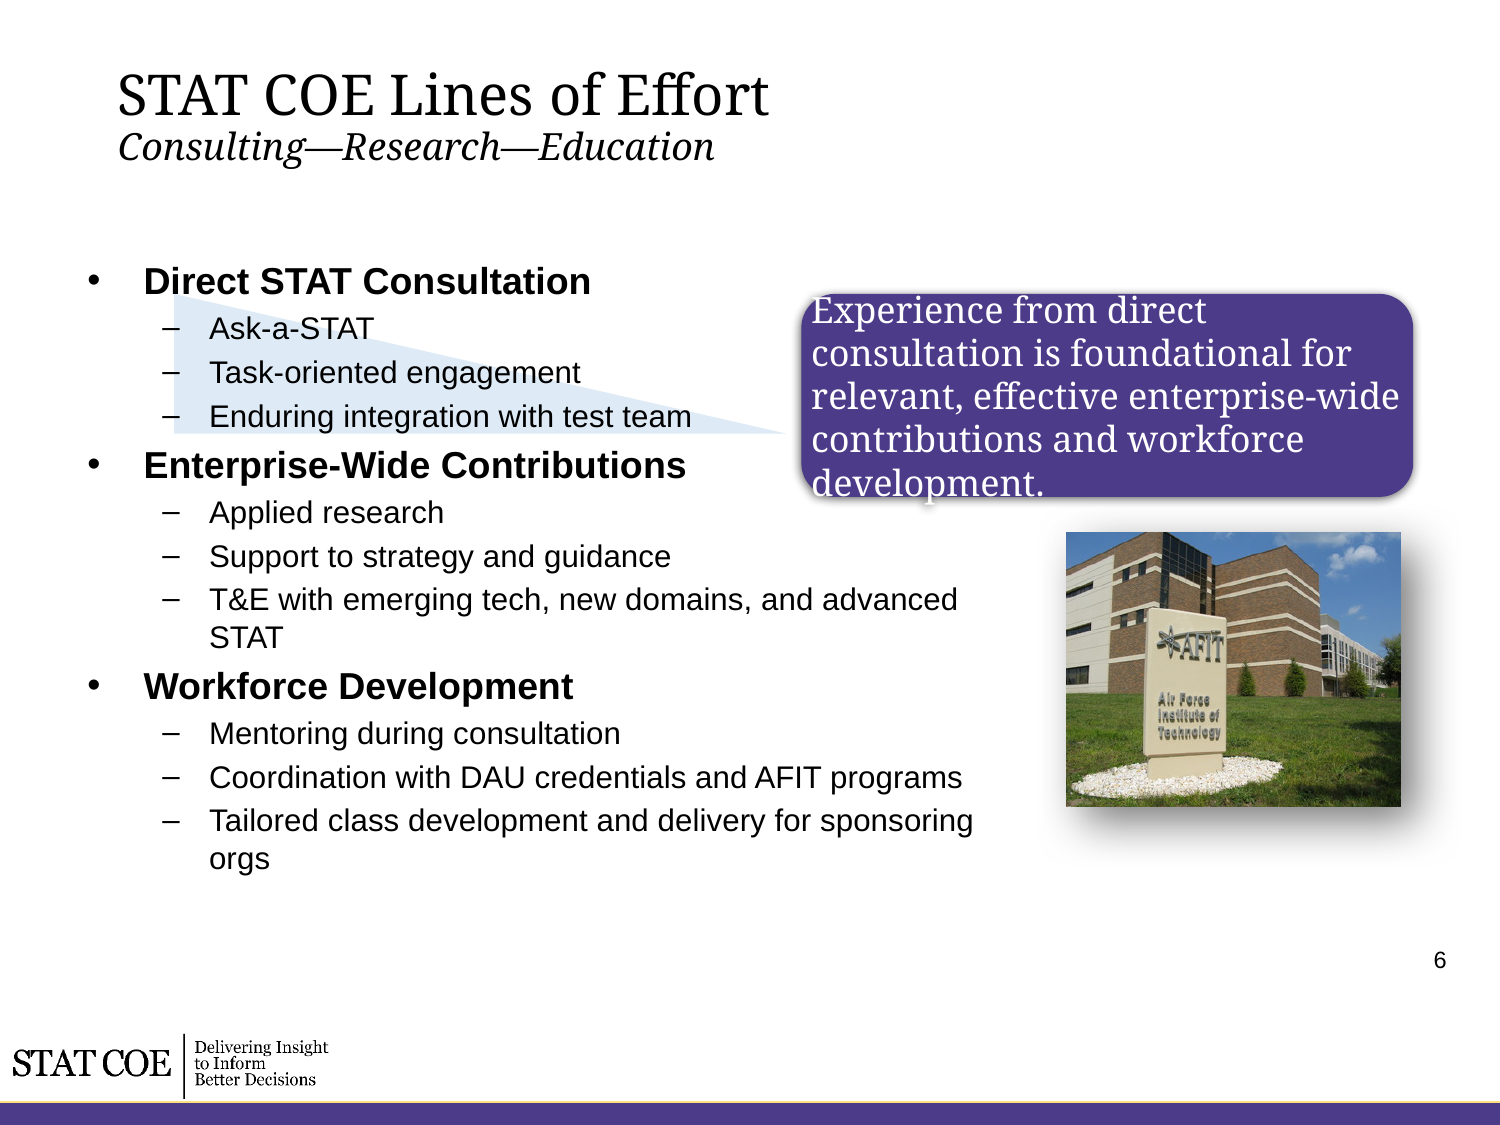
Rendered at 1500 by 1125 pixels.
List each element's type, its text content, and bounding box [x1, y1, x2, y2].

picture [0, 1022, 341, 1108]
text_box Experience from direct consultation is foundational for relevant, effective enterprise-wide contributions and workforce development. [801, 293, 1414, 497]
text_box Direct STAT Consultation Ask-a-STAT Task-oriented engagement Enduring integration with test team Enterprise-Wide Contributions Applied research Support to strategy and guidance T&E with emerging tech, new domains, and advanced STAT Workforce Development Mentoring during consultation Coordination with DAU credentials and AFIT programs Tailored class development and delivery for sponsoring orgs [72, 249, 1027, 807]
title STAT COE Lines of Effort Consulting—Research—Education [103, 59, 1397, 204]
picture [1066, 532, 1401, 807]
slide_number 6 [1124, 937, 1462, 998]
